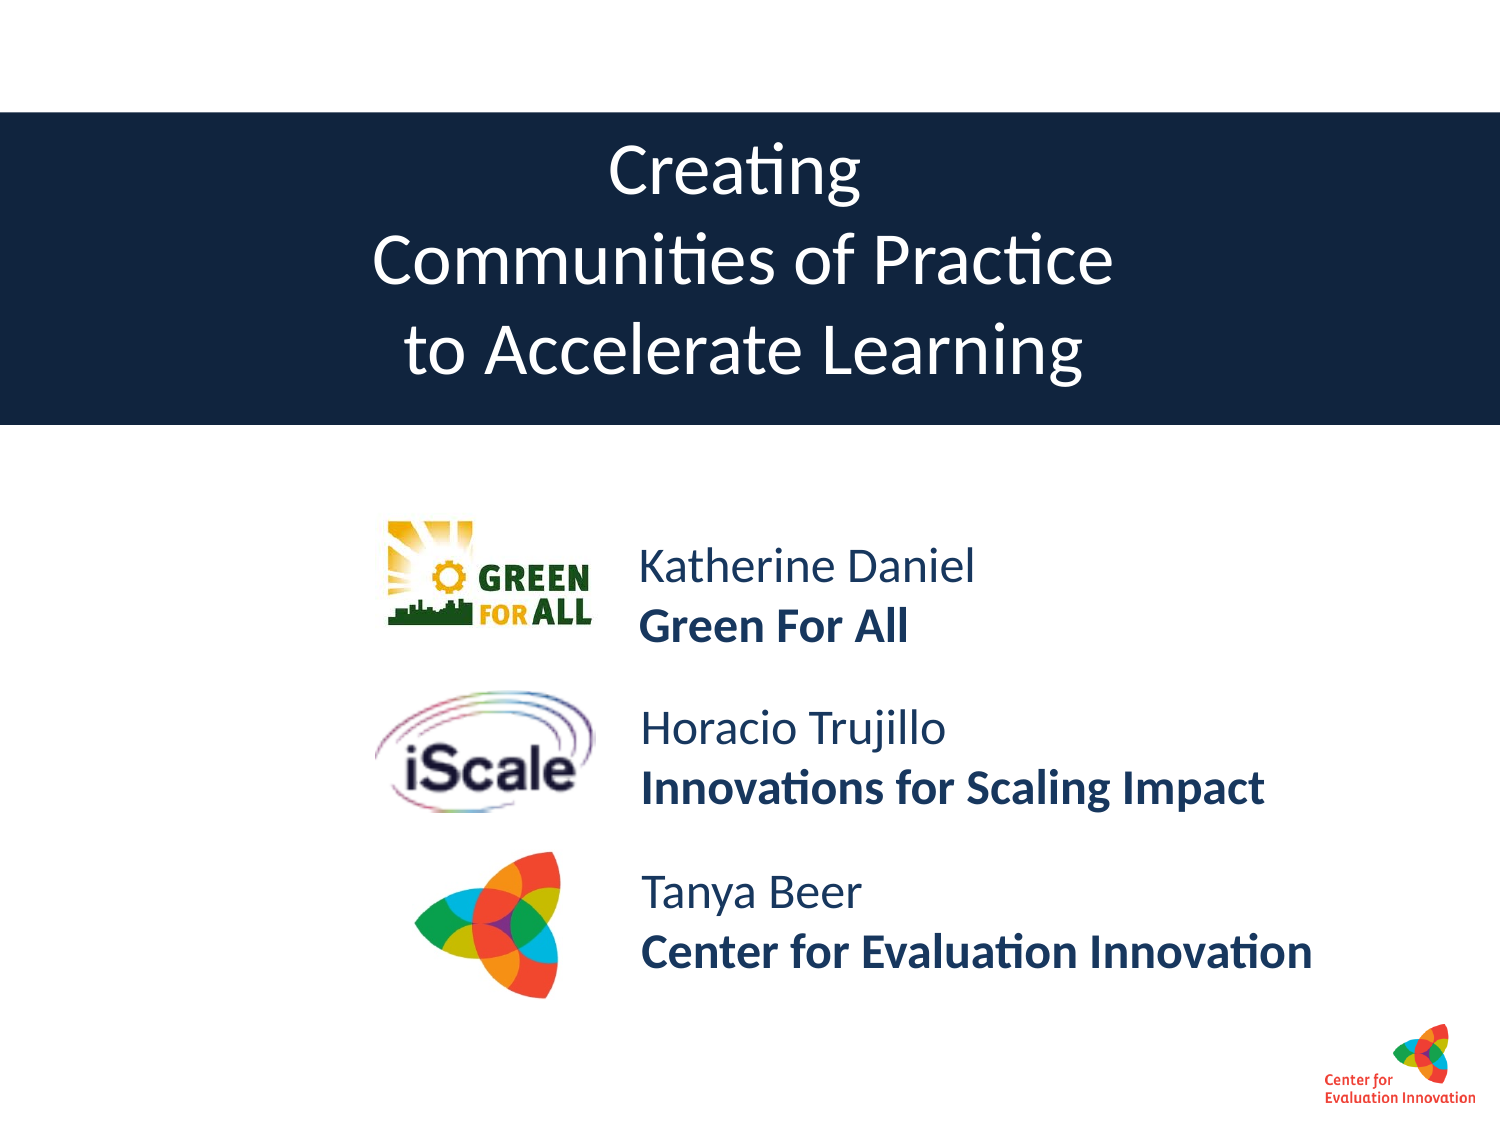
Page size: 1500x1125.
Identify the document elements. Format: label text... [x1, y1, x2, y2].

picture [1325, 1024, 1475, 1103]
picture [374, 484, 604, 663]
text_box [0, 112, 312, 425]
text_box Katherine Daniel Green For All [624, 524, 992, 660]
text_box Horacio Trujillo Innovations for Scaling Impact [625, 687, 1281, 823]
text_box Tanya Beer Center for Evaluation Innovation [626, 851, 1329, 986]
text_box [1175, 112, 1500, 425]
picture [374, 689, 597, 813]
picture [412, 849, 563, 1001]
text_box Creating Communities of Practice to Accelerate Learning [312, 112, 1175, 488]
